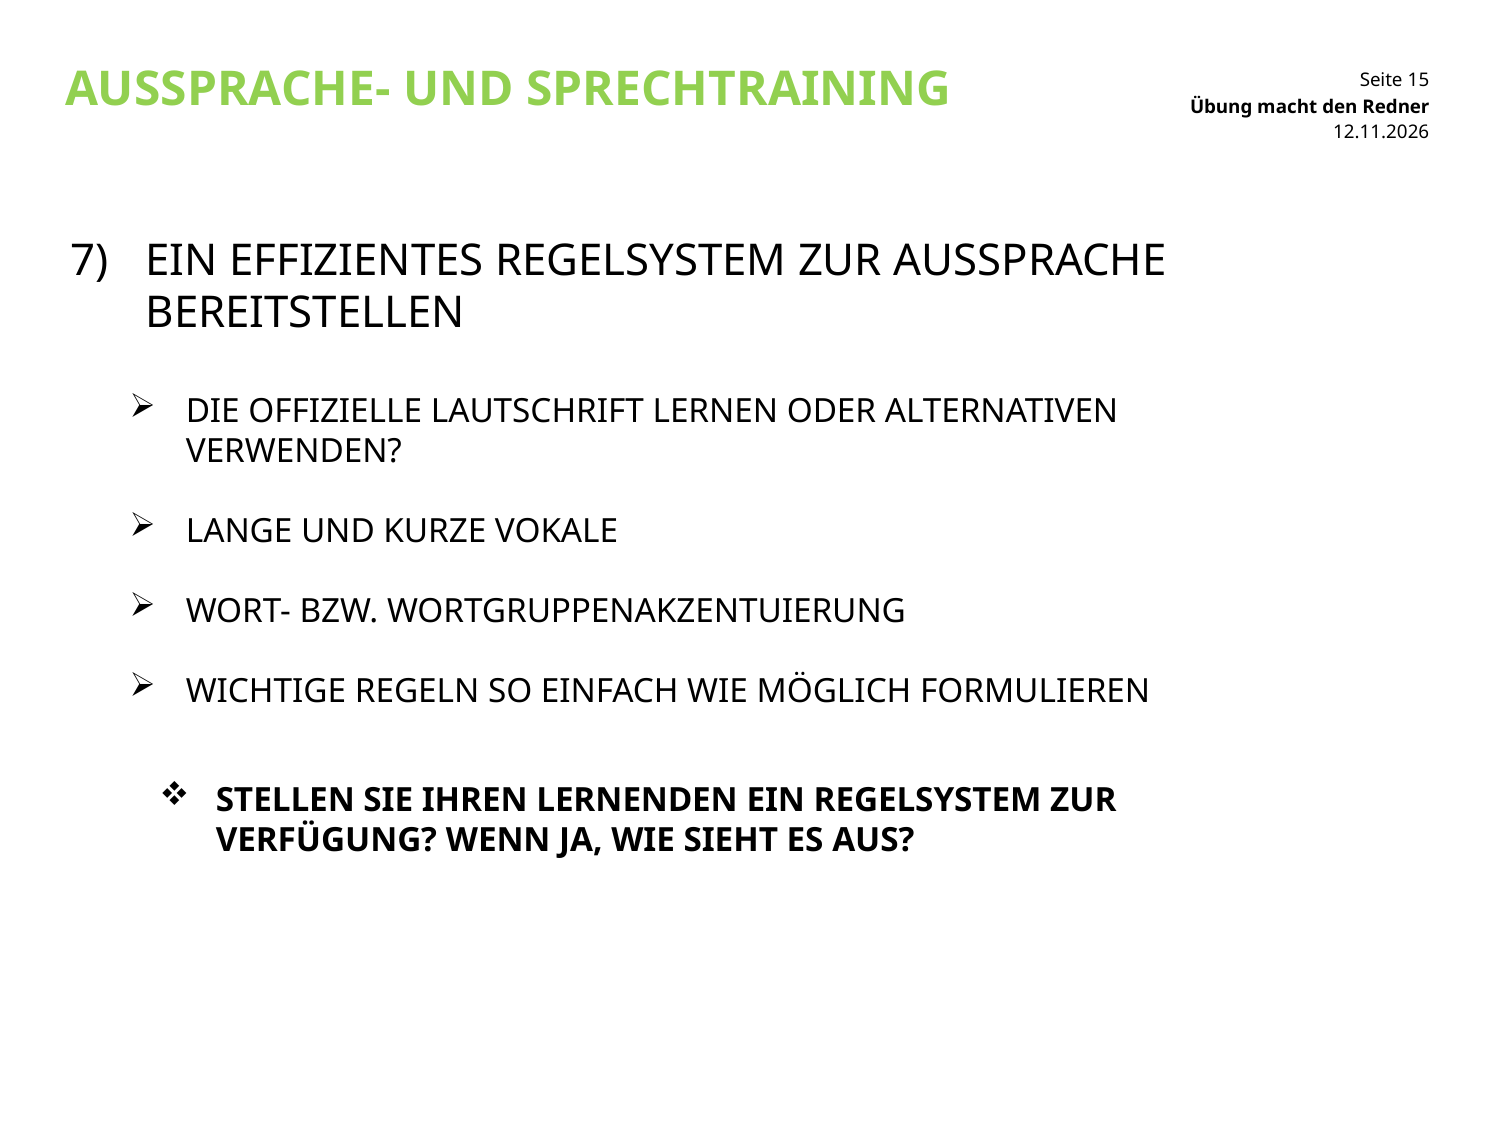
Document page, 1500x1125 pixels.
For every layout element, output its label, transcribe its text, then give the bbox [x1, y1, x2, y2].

list Ein effizientes regelsystem zur aussprache bereitstellen DIE OFFIZIELLE LAUTSCHRIFT LERNEN ODER ALTERNATIVEN VERWENDEN? LANGE UND KURZE VOKALE WORT- BZW. WORTGRUPPENAKZENTUIERUNG WICHTIGE REGELN SO EINFACH WIE MÖGLICH FORMULIEREN STELLEN SIE IHREN LERNENDEN EIN REGELSYSTEM ZUR VERFÜGUNG? WENN JA, WIE SIEHT ES AUS? [70, 231, 1317, 1053]
title AUSsprache- und sprechtraining [64, 66, 1117, 265]
footer Übung macht den Redner [1098, 94, 1430, 119]
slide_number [1098, 120, 1430, 145]
